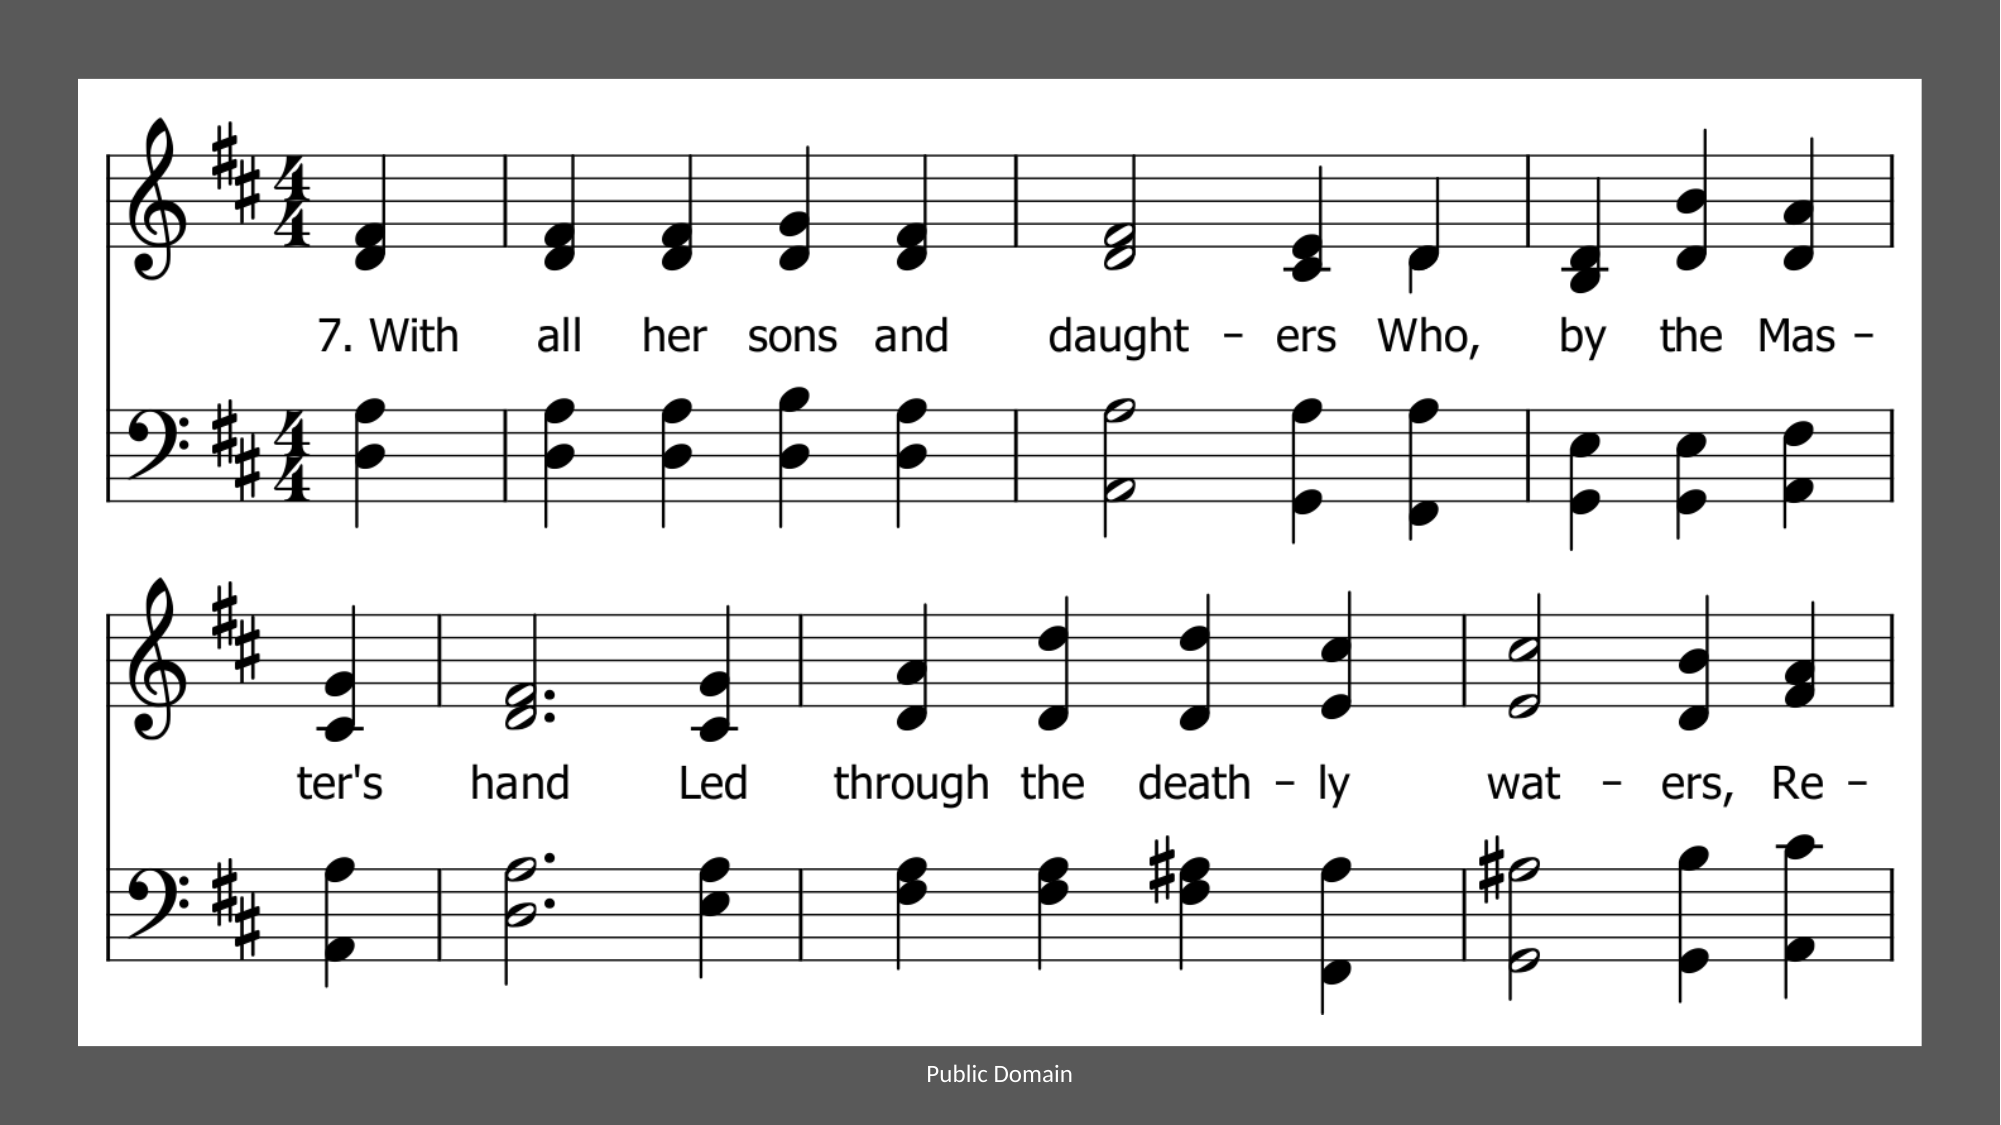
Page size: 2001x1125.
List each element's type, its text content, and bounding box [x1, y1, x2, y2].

text_box [0, 0, 2000, 1125]
text_box [77, 78, 1923, 1047]
footer Public Domain [662, 1042, 1338, 1103]
picture [105, 110, 1895, 1015]
